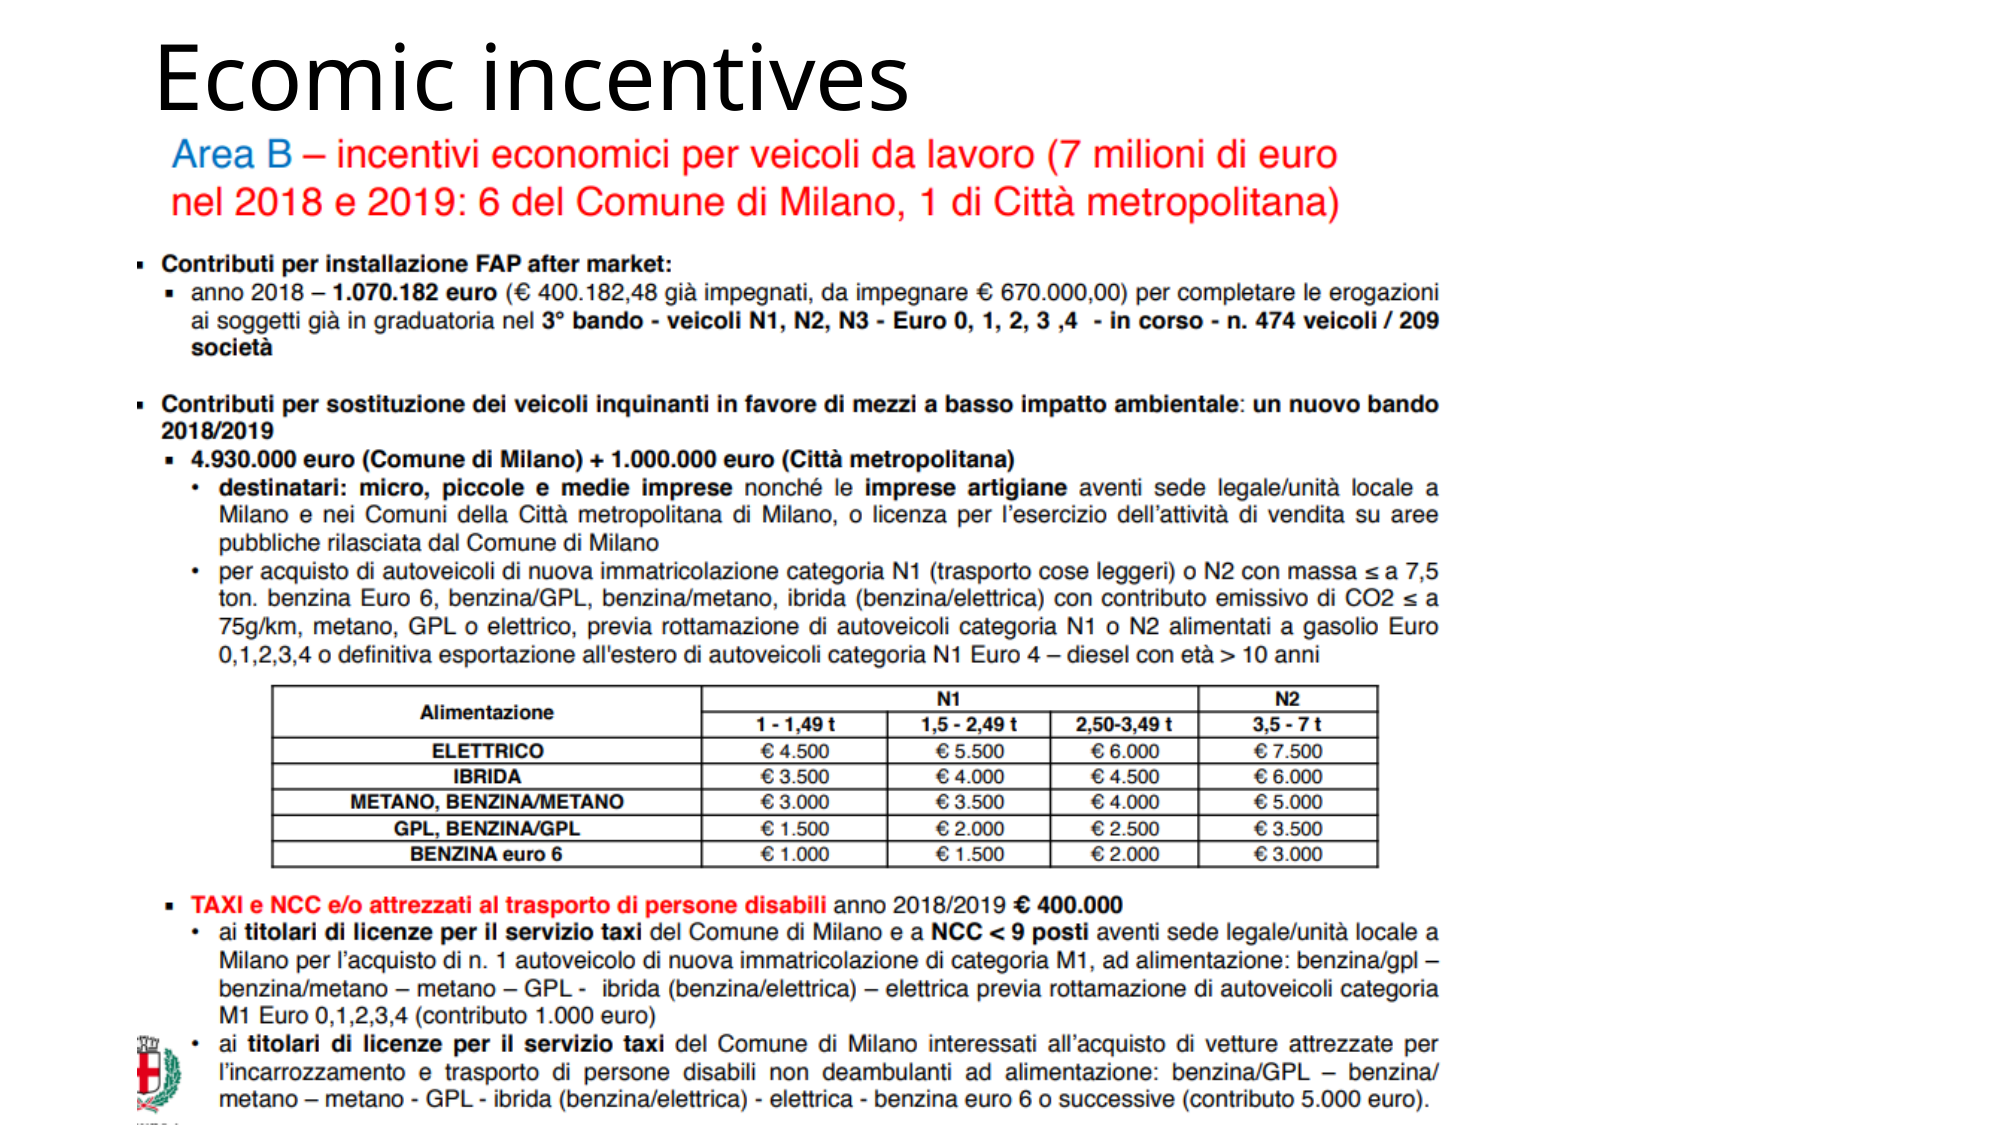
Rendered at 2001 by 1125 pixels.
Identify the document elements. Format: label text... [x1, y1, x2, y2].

picture [137, 129, 1466, 1125]
title Ecomic incentives [137, 13, 1863, 149]
